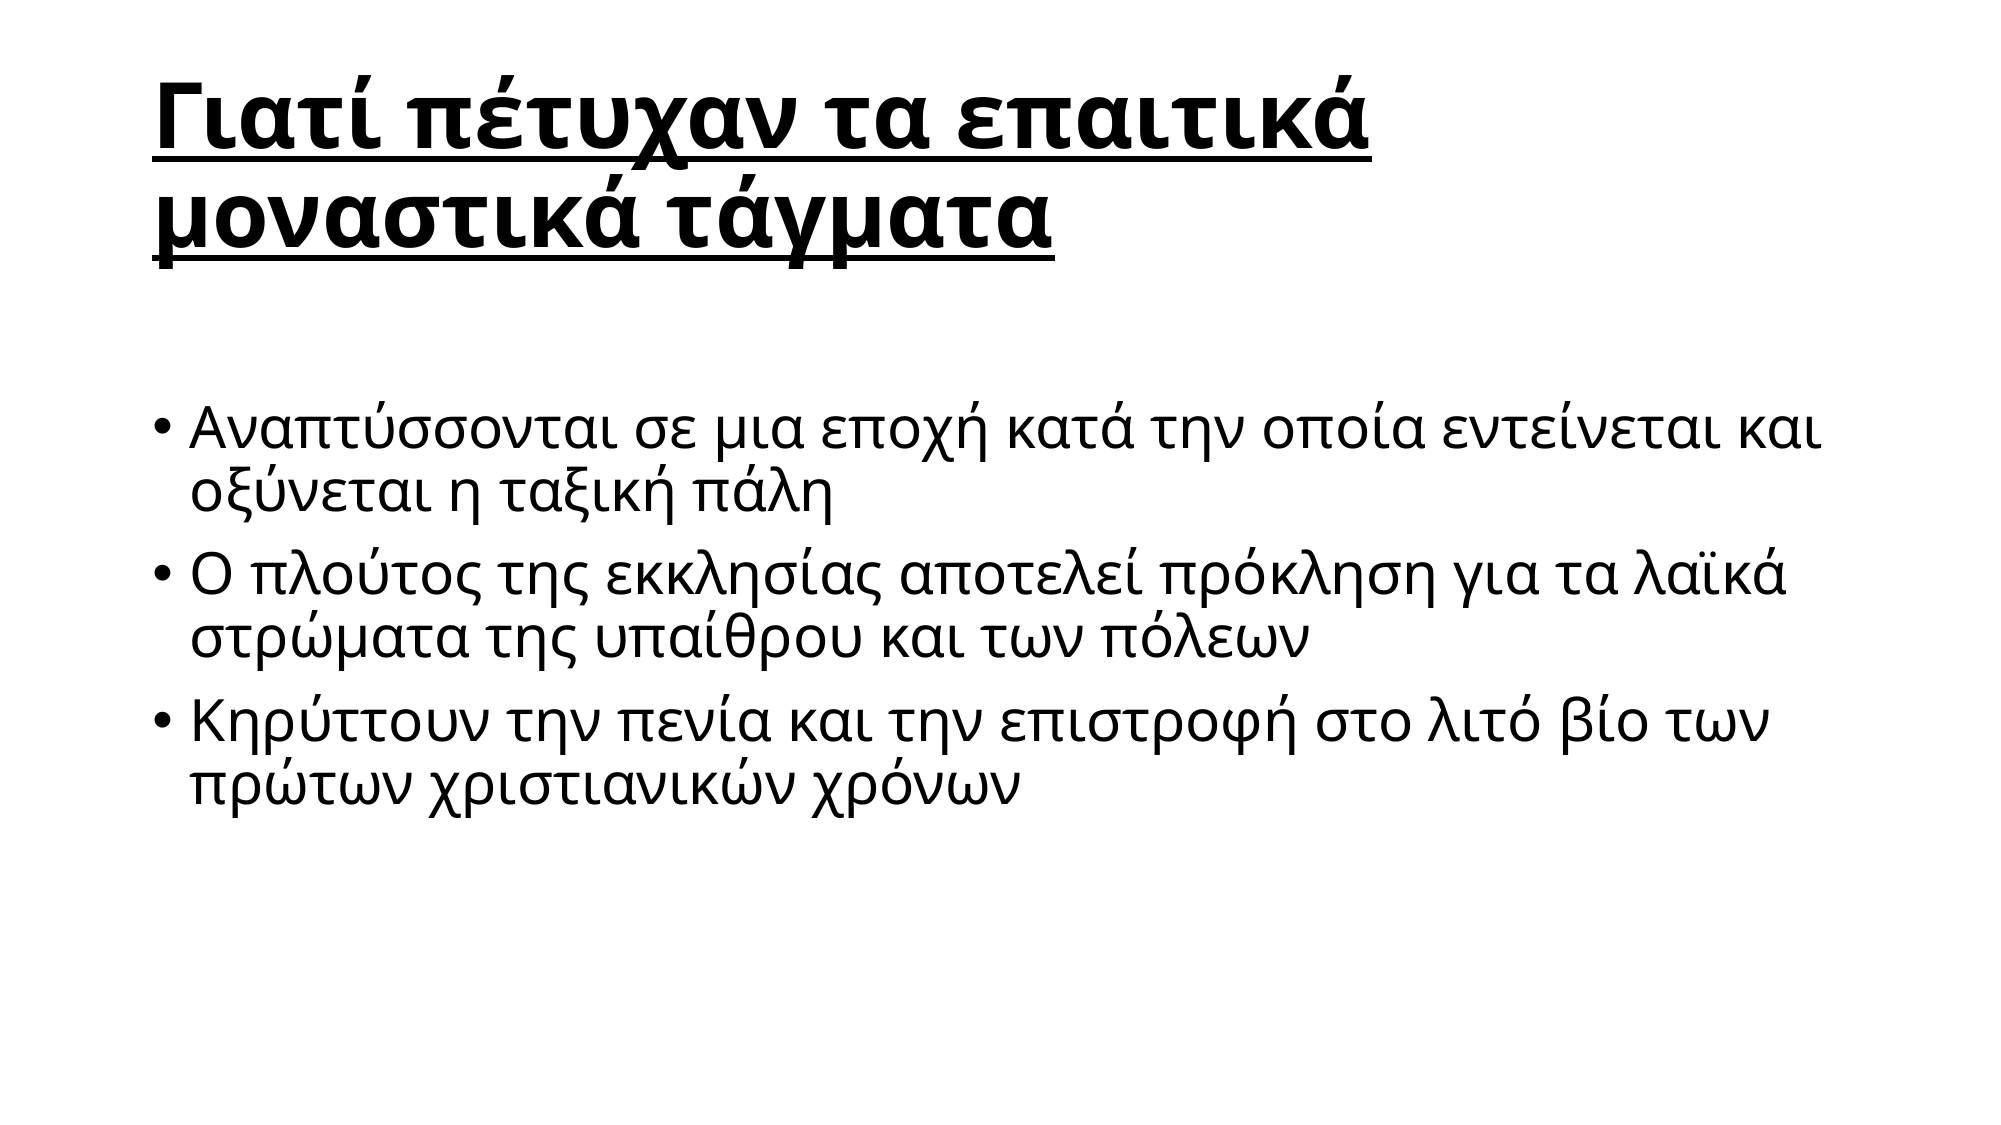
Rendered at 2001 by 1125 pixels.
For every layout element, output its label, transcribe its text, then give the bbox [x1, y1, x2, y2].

list Αναπτύσσονται σε μια εποχή κατά την οποία εντείνεται και οξύνεται η ταξική πάλη Ο πλούτος της εκκλησίας αποτελεί πρόκληση για τα λαϊκά στρώματα της υπαίθρου και των πόλεων Κηρύττουν την πενία και την επιστροφή στο λιτό βίο των πρώτων χριστιανικών χρόνων [137, 299, 1863, 1014]
title Γιατί πέτυχαν τα επαιτικά μοναστικά τάγματα [137, 59, 1863, 278]
